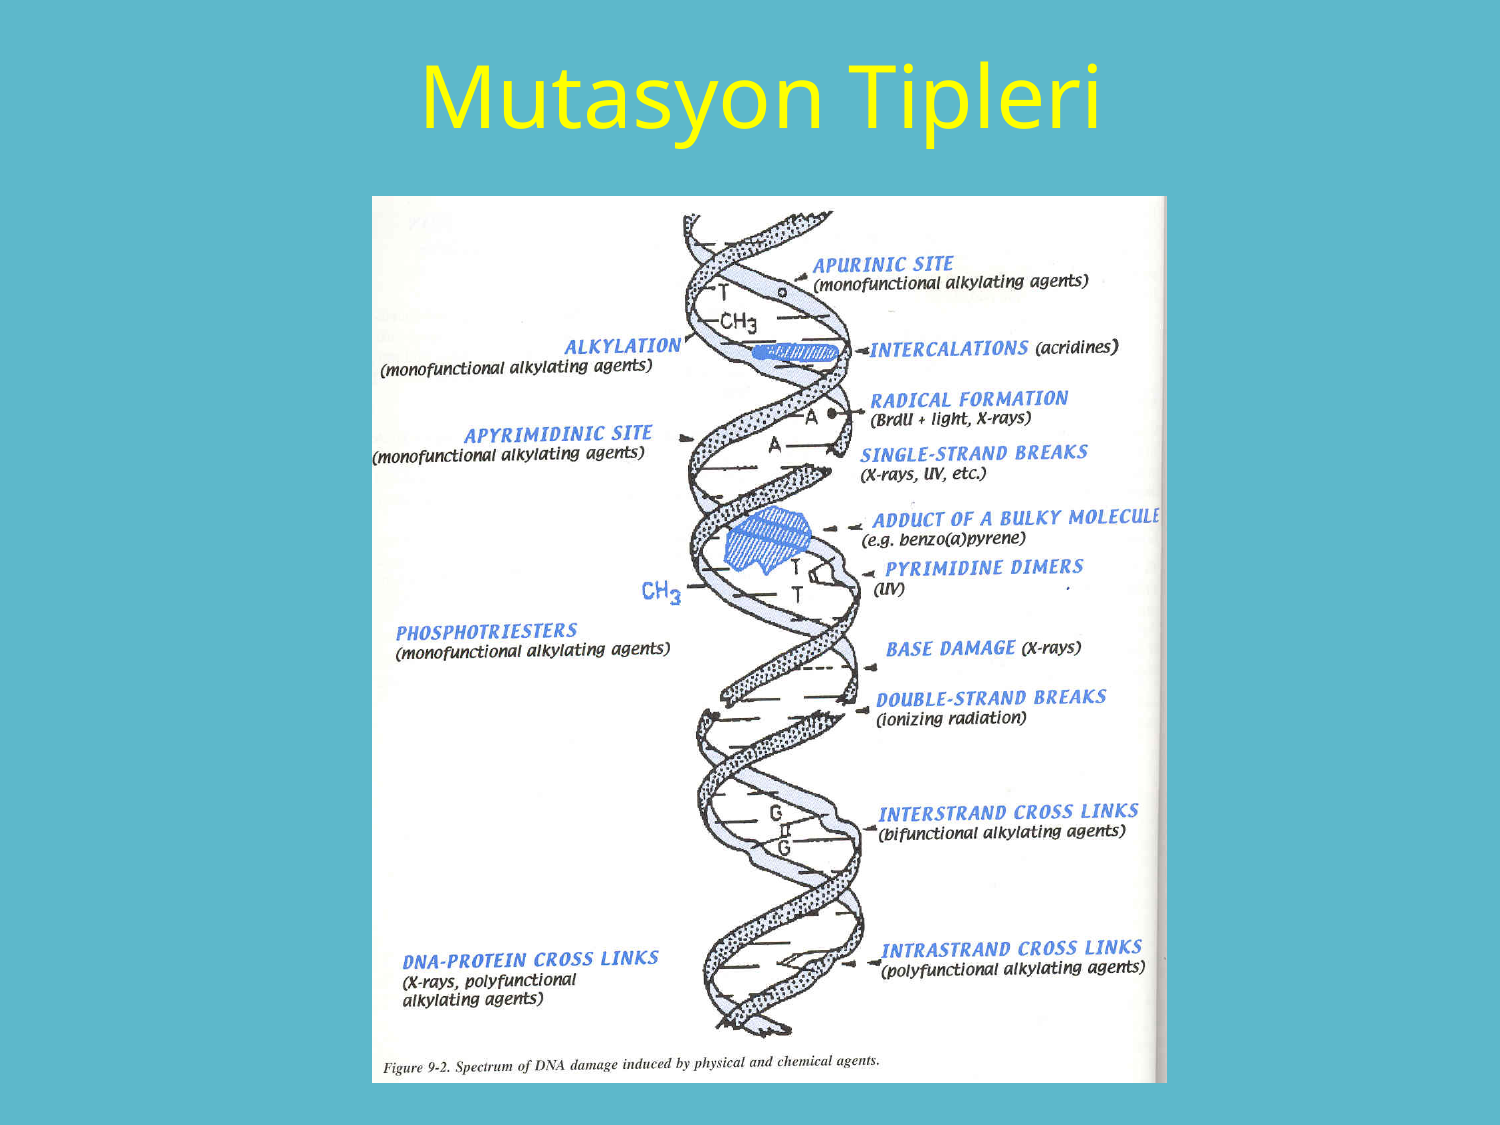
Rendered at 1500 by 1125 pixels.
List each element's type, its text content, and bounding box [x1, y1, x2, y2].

title Mutasyon Tipleri [123, 0, 1399, 188]
picture [371, 196, 1167, 1083]
